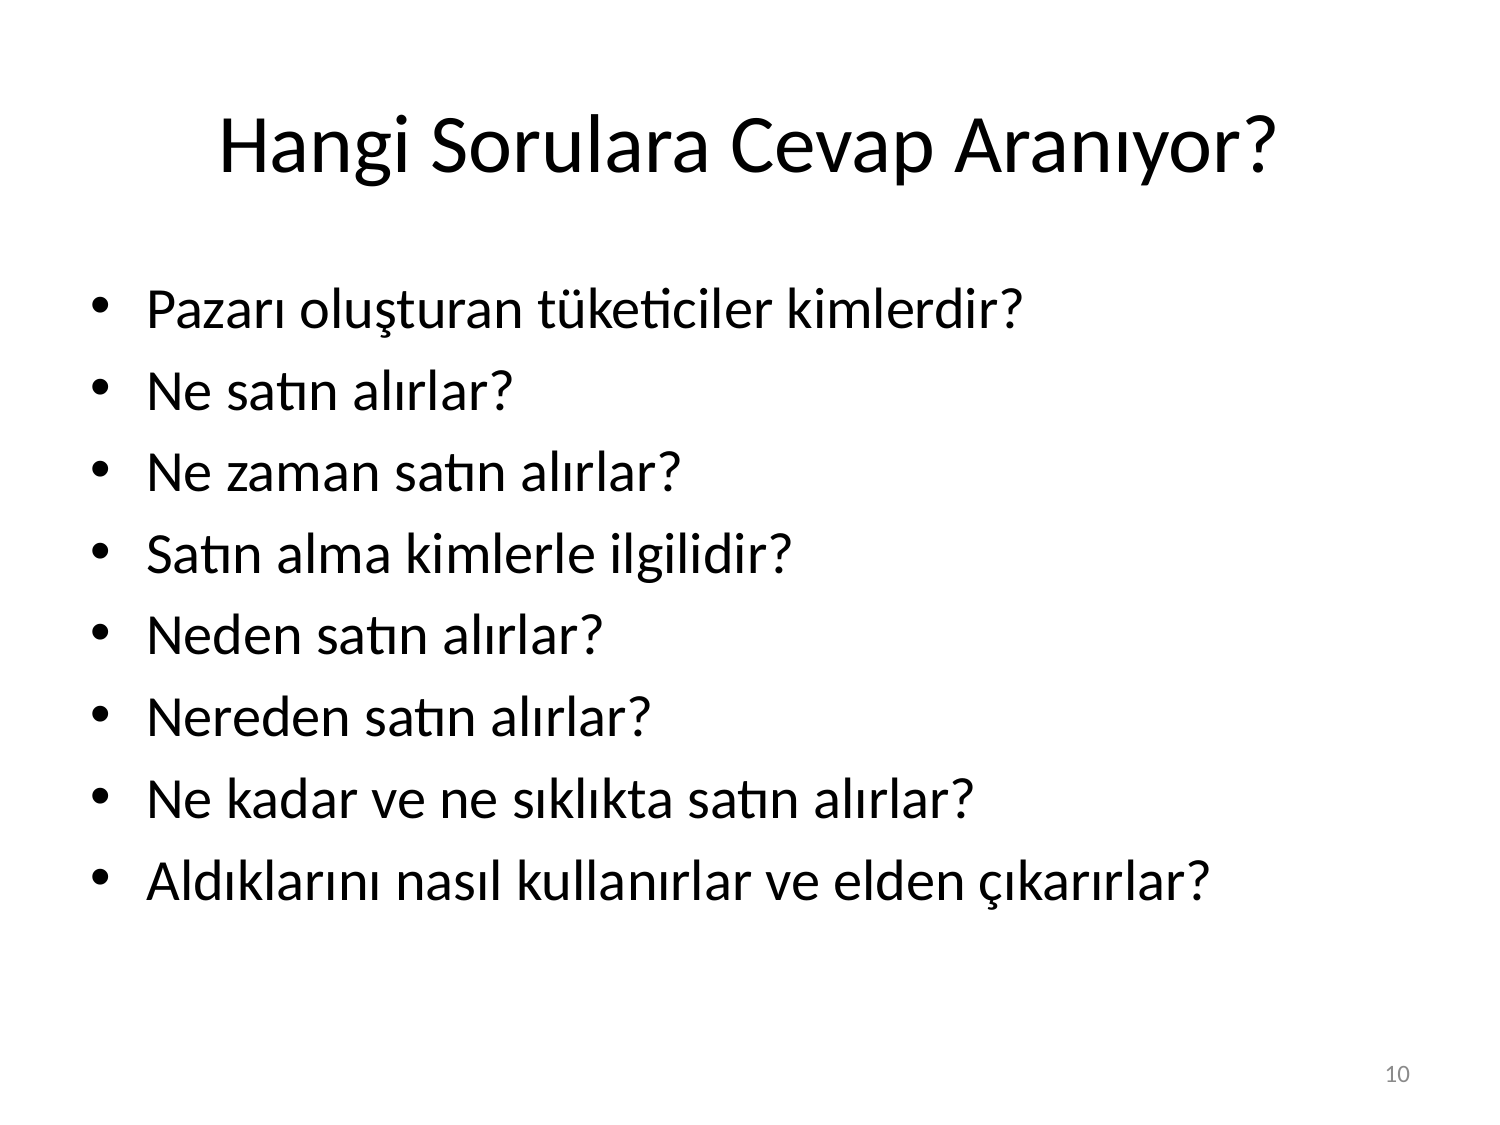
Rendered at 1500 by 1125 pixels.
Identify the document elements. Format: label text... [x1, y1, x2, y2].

list Pazarı oluşturan tüketiciler kimlerdir? Ne satın alırlar? Ne zaman satın alırlar? Satın alma kimlerle ilgilidir? Neden satın alırlar? Nereden satın alırlar? Ne kadar ve ne sıklıkta satın alırlar? Aldıklarını nasıl kullanırlar ve elden çıkarırlar? [75, 262, 1425, 1005]
title Hangi Sorulara Cevap Aranıyor? [75, 45, 1425, 233]
slide_number 10 [1074, 1042, 1425, 1103]
